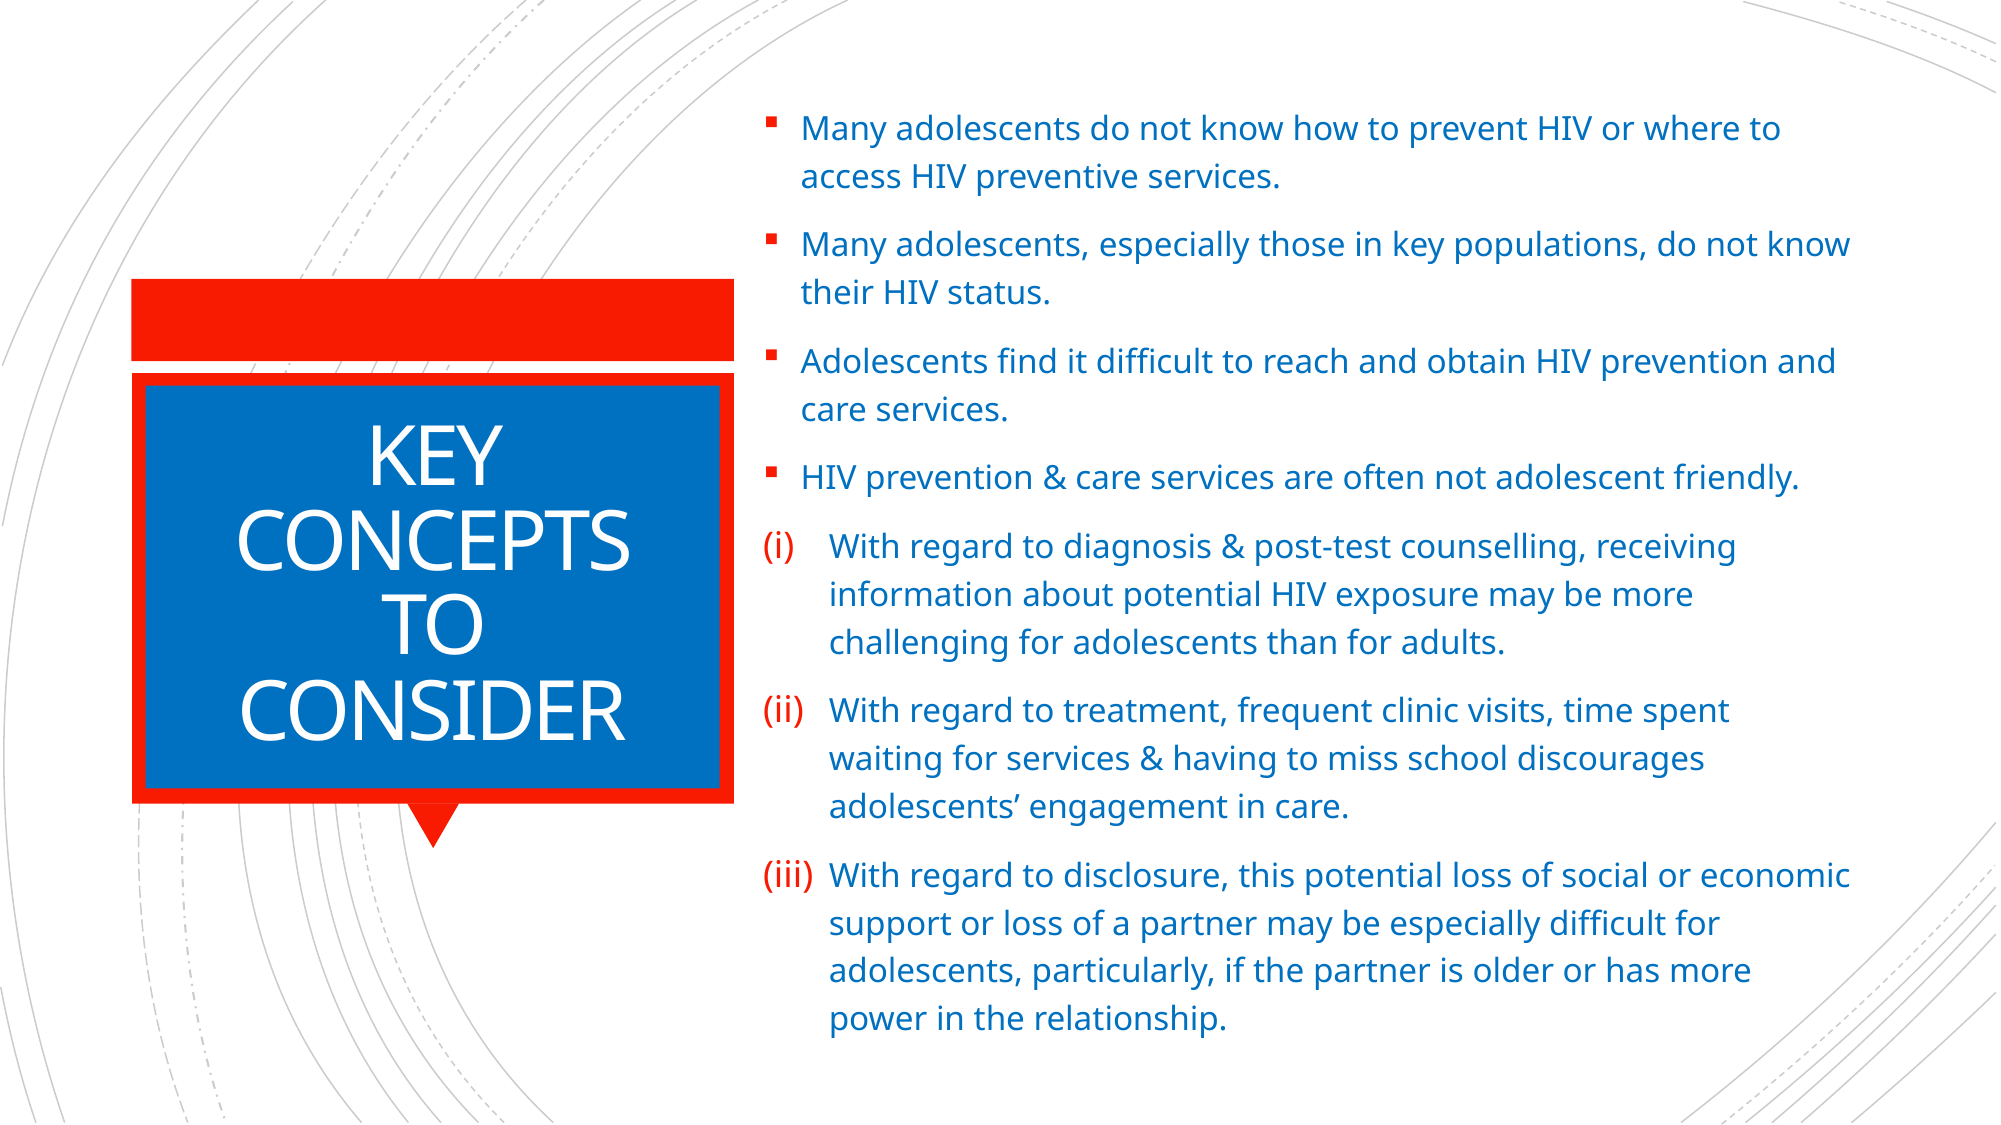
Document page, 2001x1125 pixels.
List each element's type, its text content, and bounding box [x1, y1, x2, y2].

title KEY CONCEPTS TO CONSIDER [145, 385, 720, 789]
list Many adolescents do not know how to prevent HIV or where to access HIV preventive services. Many adolescents, especially those in key populations, do not know their HIV status. Adolescents find it difficult to reach and obtain HIV prevention and care services. HIV prevention & care services are often not adolescent friendly. With regard to diagnosis & post-test counselling, receiving information about potential HIV exposure may be more challenging for adolescents than for adults. With regard to treatment, frequent clinic visits, time spent waiting for services & having to miss school discourages adolescents’ engagement in care. With regard to disclosure, this potential loss of social or economic support or loss of a partner may be especially difficult for adolescents, particularly, if the partner is older or has more power in the relationship. [748, 44, 1871, 1093]
